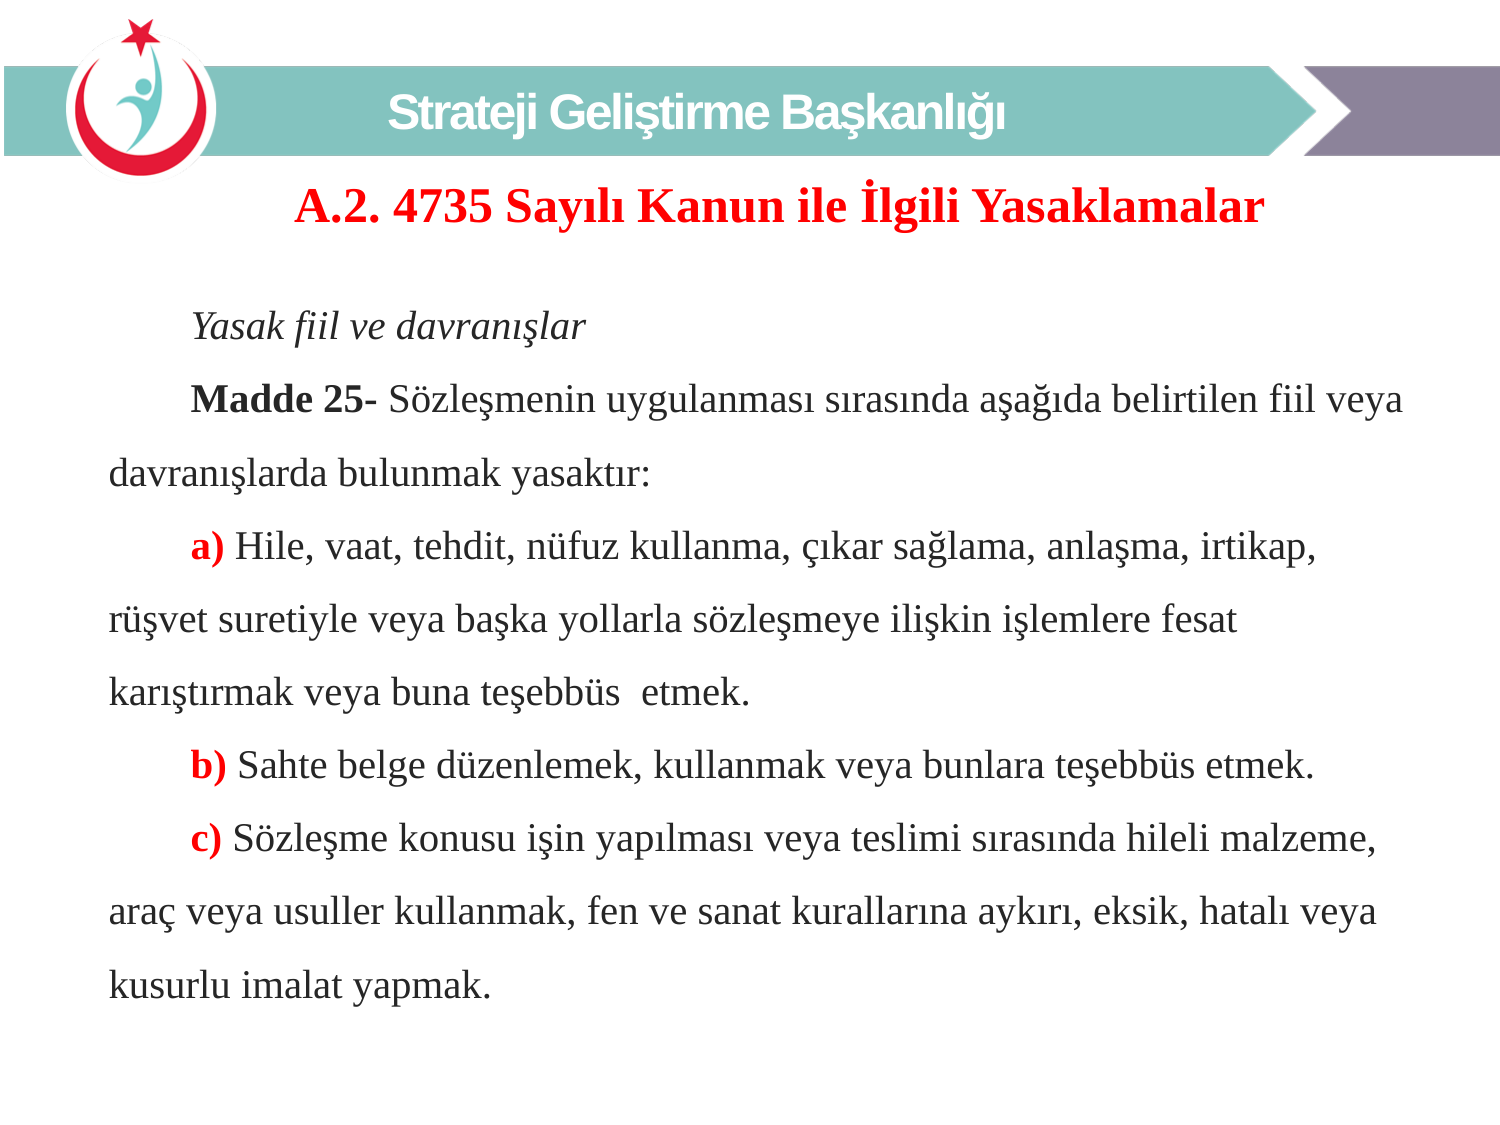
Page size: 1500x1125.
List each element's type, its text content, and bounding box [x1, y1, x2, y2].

picture [3, 18, 1500, 184]
text_box A.2. 4735 Sayılı Kanun ile İlgili Yasaklamalar [230, 184, 1331, 279]
list Yasak fiil ve davranışlar Madde 25- Sözleşmenin uygulanması sırasında aşağıda belirtilen fiil veya davranışlarda bulunmak yasaktır: a) Hile, vaat, tehdit, nüfuz kullanma, çıkar sağlama, anlaşma, irtikap, rüşvet suretiyle veya başka yollarla sözleşmeye ilişkin işlemlere fesat karıştırmak veya buna teşebbüs etmek. b) Sahte belge düzenlemek, kullanmak veya bunlara teşebbüs etmek. c) Sözleşme konusu işin yapılması veya teslimi sırasında hileli malzeme, araç veya usuller kullanmak, fen ve sanat kurallarına aykırı, eksik, hatalı veya kusurlu imalat yapmak. [79, 267, 1430, 1020]
